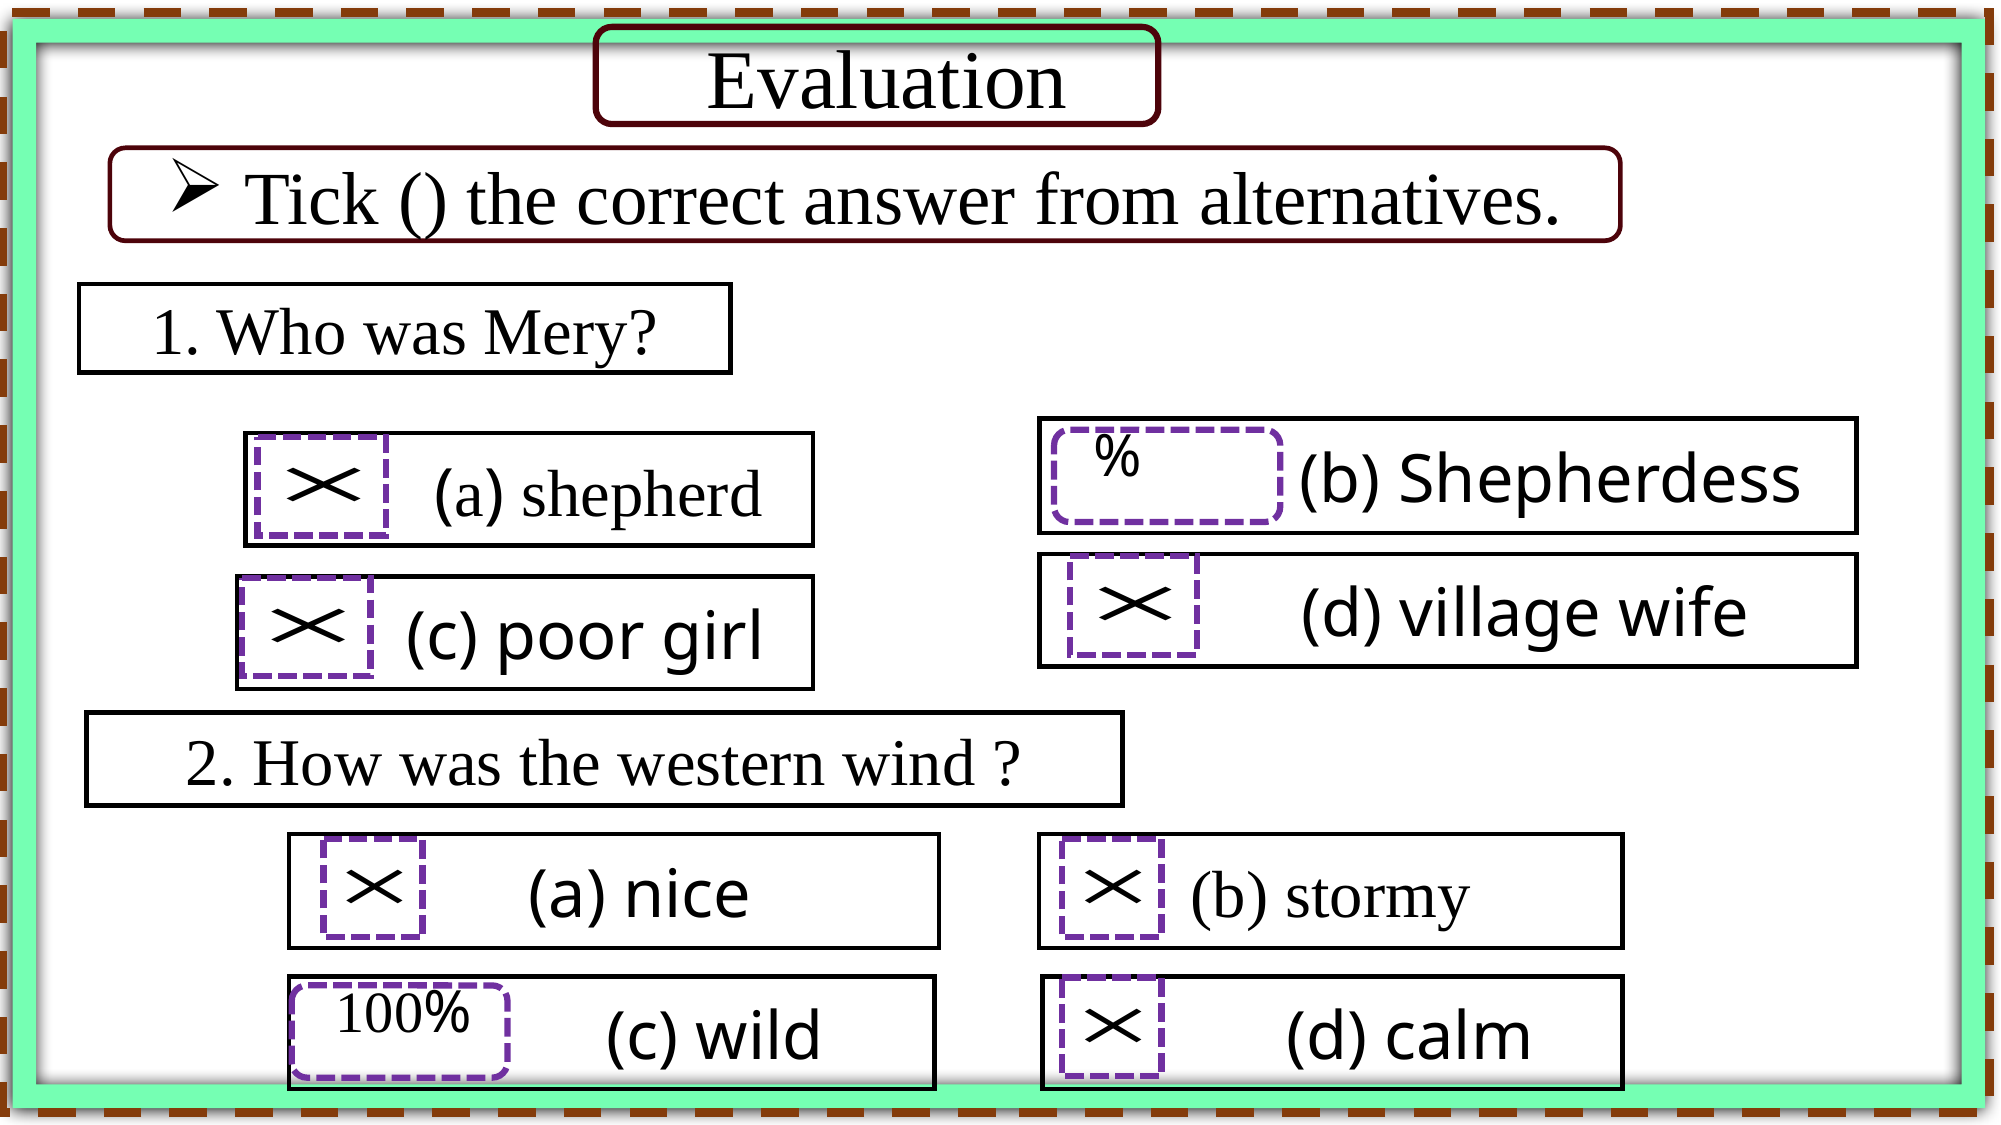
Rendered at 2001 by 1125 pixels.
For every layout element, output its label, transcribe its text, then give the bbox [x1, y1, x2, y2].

text_box (d) village wife [1039, 553, 1857, 668]
text_box (c) wild [288, 975, 935, 1090]
text_box (a) shepherd [244, 432, 814, 546]
text_box (b) Shepherdess [1039, 418, 1857, 534]
text_box (a) nice [288, 833, 940, 949]
text_box 2. How was the western wind ? [85, 712, 1124, 807]
text_box 1. Who was Mery? [78, 283, 732, 373]
text_box (c) poor girl [236, 575, 814, 690]
text_box (d) calm [1041, 975, 1623, 1090]
text_box [1, 12, 1990, 1113]
text_box Evaluation [594, 25, 1160, 126]
text_box (b) stormy [1038, 833, 1623, 949]
